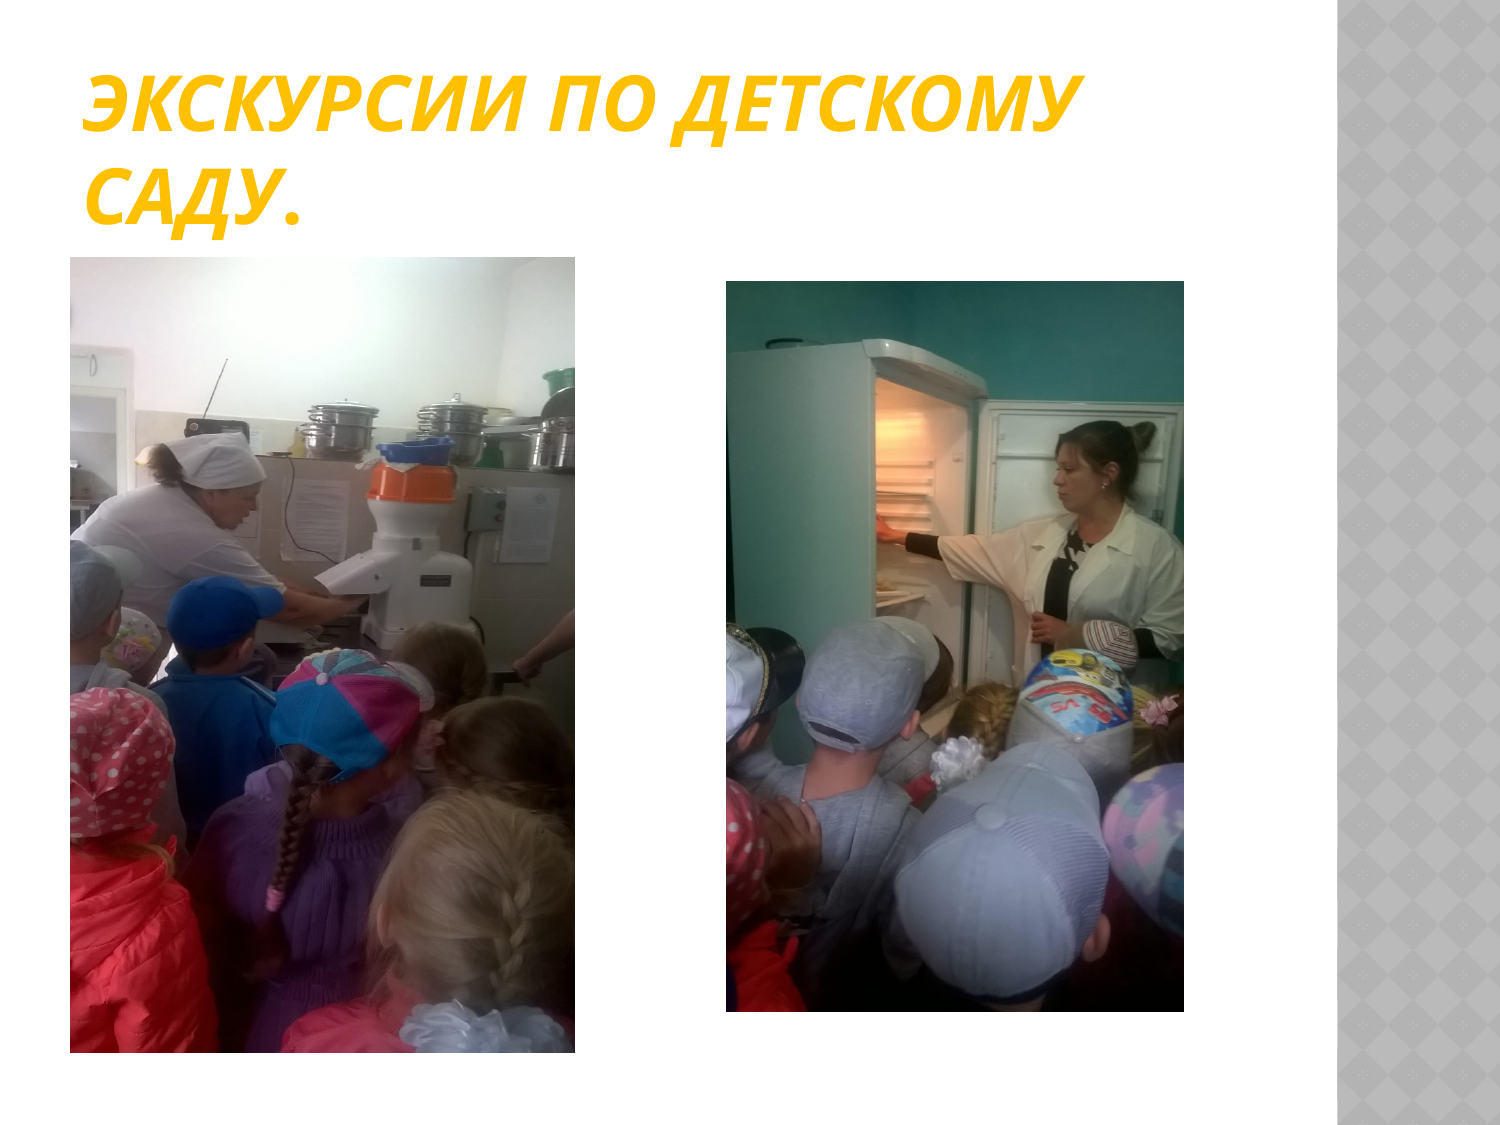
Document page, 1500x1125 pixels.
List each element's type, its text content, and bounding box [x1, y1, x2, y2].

picture [726, 280, 1184, 1012]
title Экскурсии по детскому саду. [75, 52, 1263, 240]
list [69, 257, 575, 1054]
